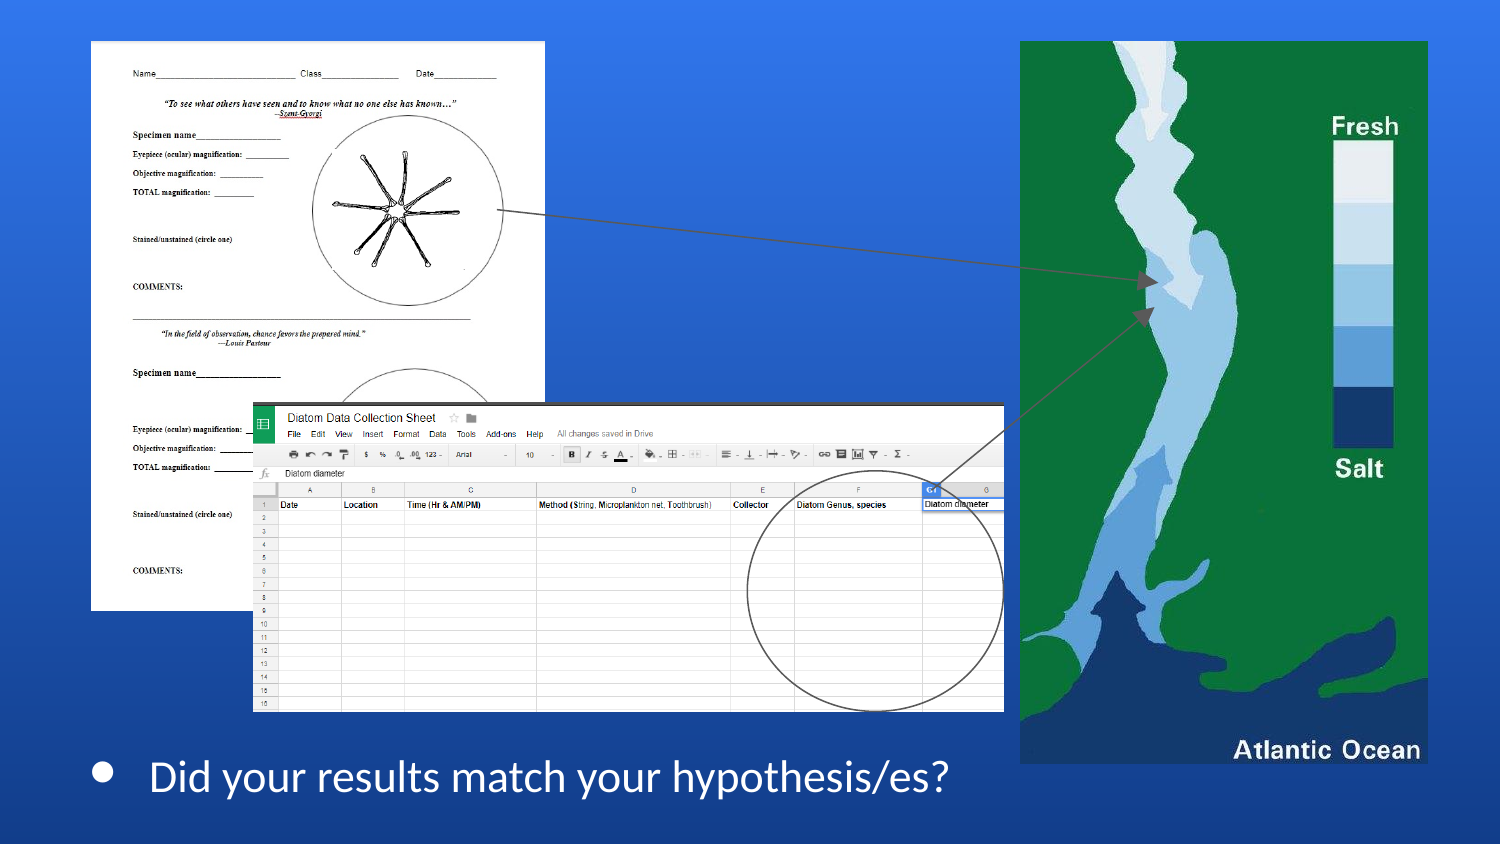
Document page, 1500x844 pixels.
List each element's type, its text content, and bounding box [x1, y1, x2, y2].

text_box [931, 306, 1155, 491]
text_box Did your results match your hypothesis/es? [59, 731, 1265, 844]
picture [91, 41, 1004, 712]
picture [1020, 41, 1428, 764]
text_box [496, 209, 1159, 283]
